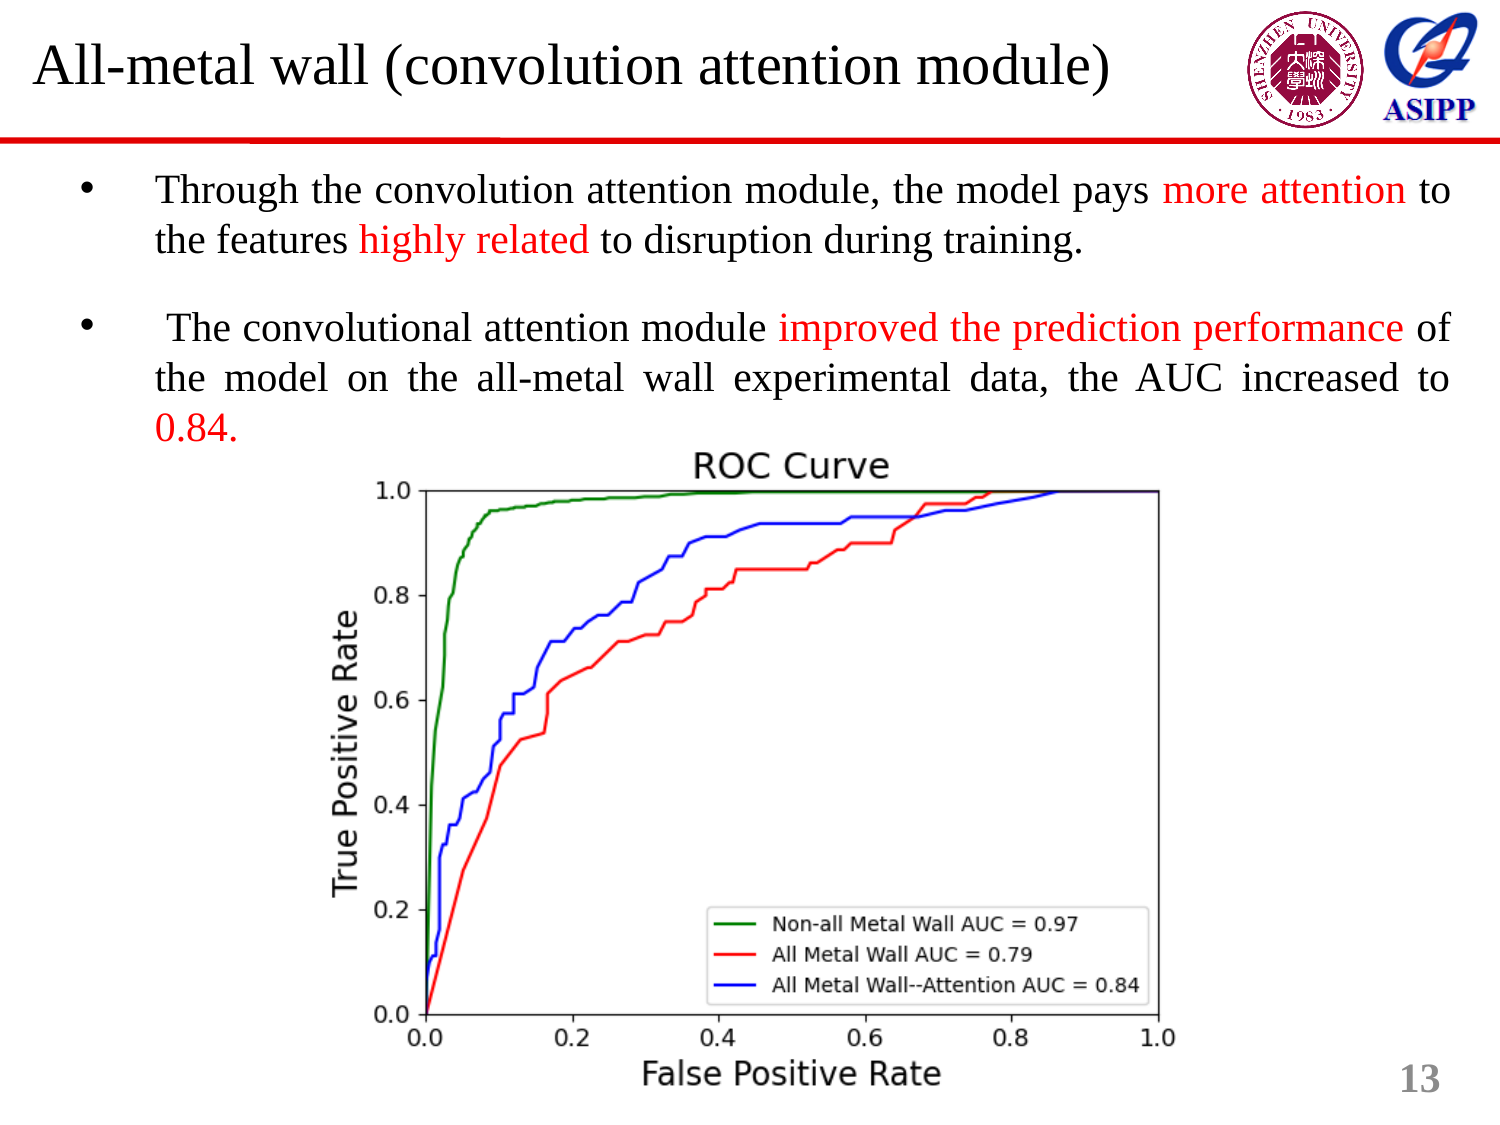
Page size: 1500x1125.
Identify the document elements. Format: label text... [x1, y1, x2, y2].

text_box All-metal wall (convolution attention module) [17, 19, 1170, 93]
slide_number [1206, 1045, 1467, 1106]
picture [312, 438, 1202, 1107]
picture [1210, 7, 1483, 133]
text_box Through the convolution attention module, the model pays more attention to the features highly related to disruption during training. The convolutional attention module improved the prediction performance of the model on the all-metal wall experimental data, the AUC increased to 0.84. [64, 154, 1467, 418]
